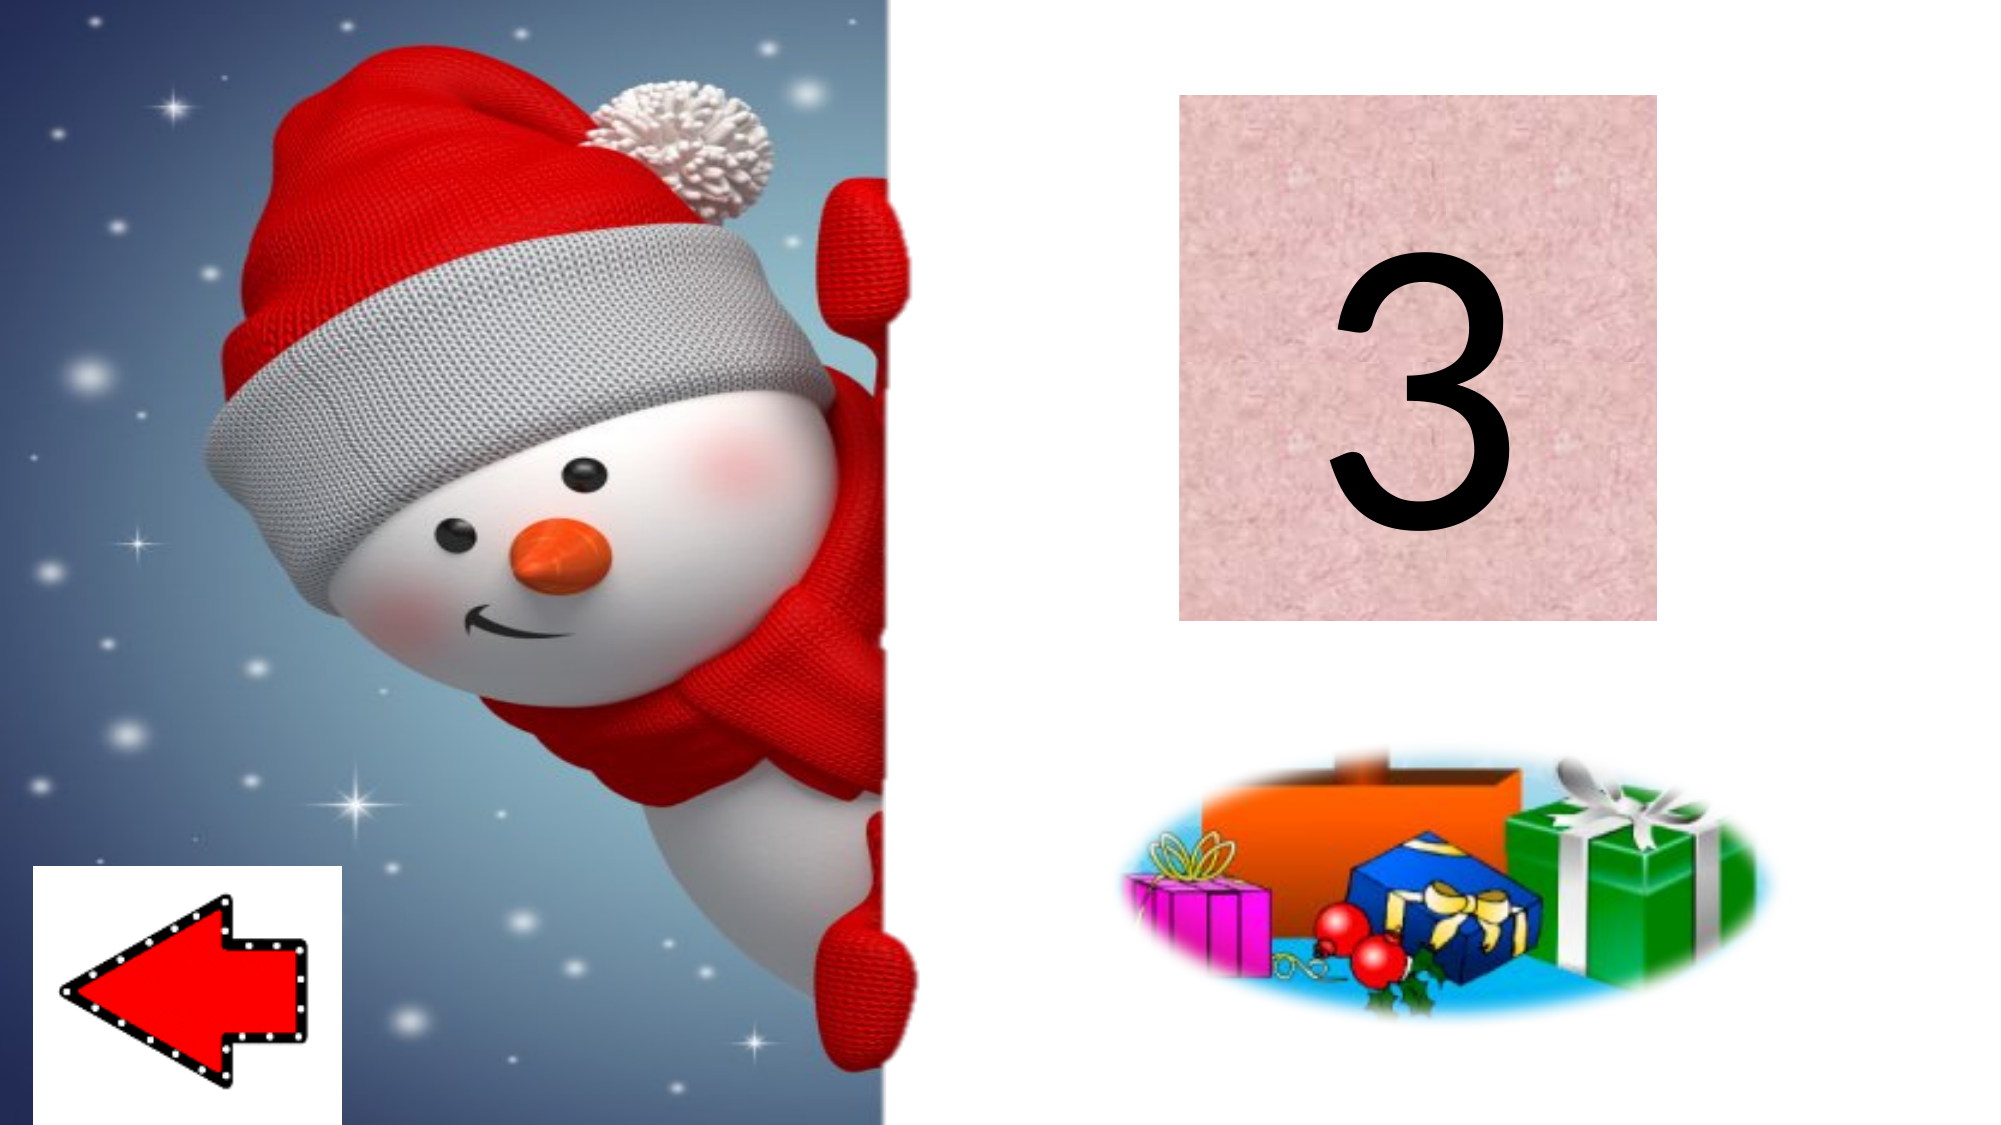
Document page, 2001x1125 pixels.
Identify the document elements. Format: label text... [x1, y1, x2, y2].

picture [0, 0, 928, 1125]
picture [1106, 738, 1787, 1030]
text_box 3 [1179, 95, 1657, 621]
